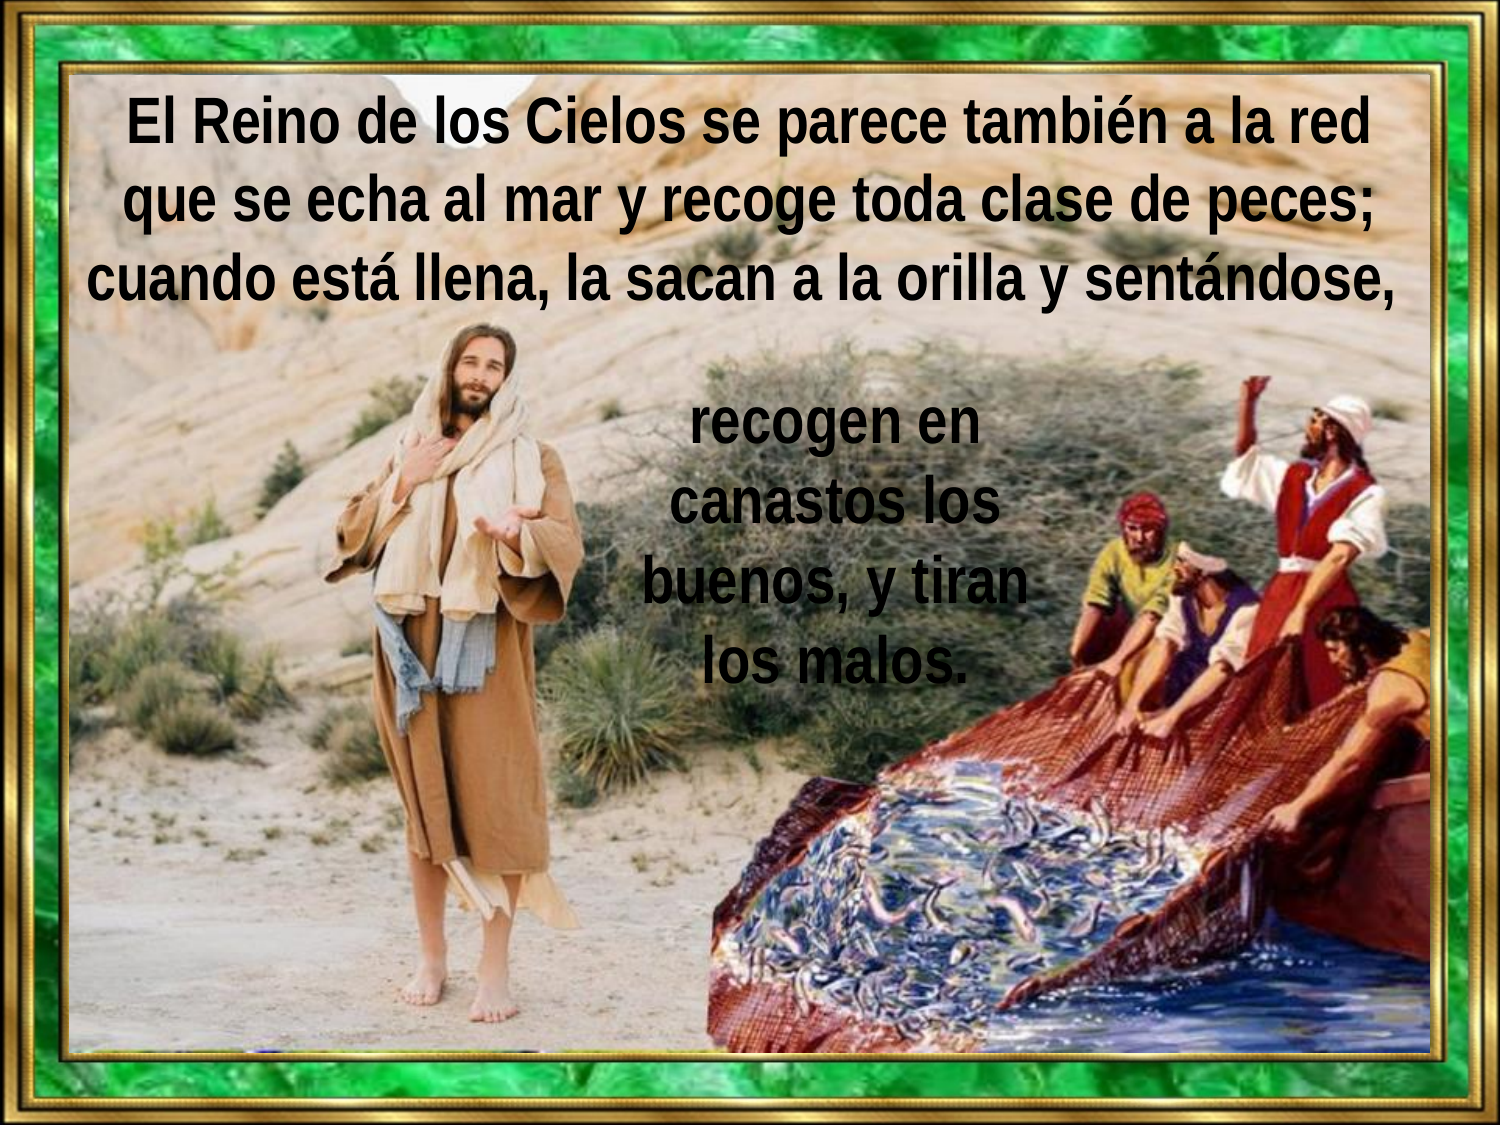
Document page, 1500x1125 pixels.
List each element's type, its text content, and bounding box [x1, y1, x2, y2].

picture [0, 0, 1500, 1125]
text_box El Reino de los Cielos se parece también a la red que se echa al mar y recoge toda clase de peces; cuando está llena, la sacan a la orilla y sentándose, [69, 70, 1430, 75]
